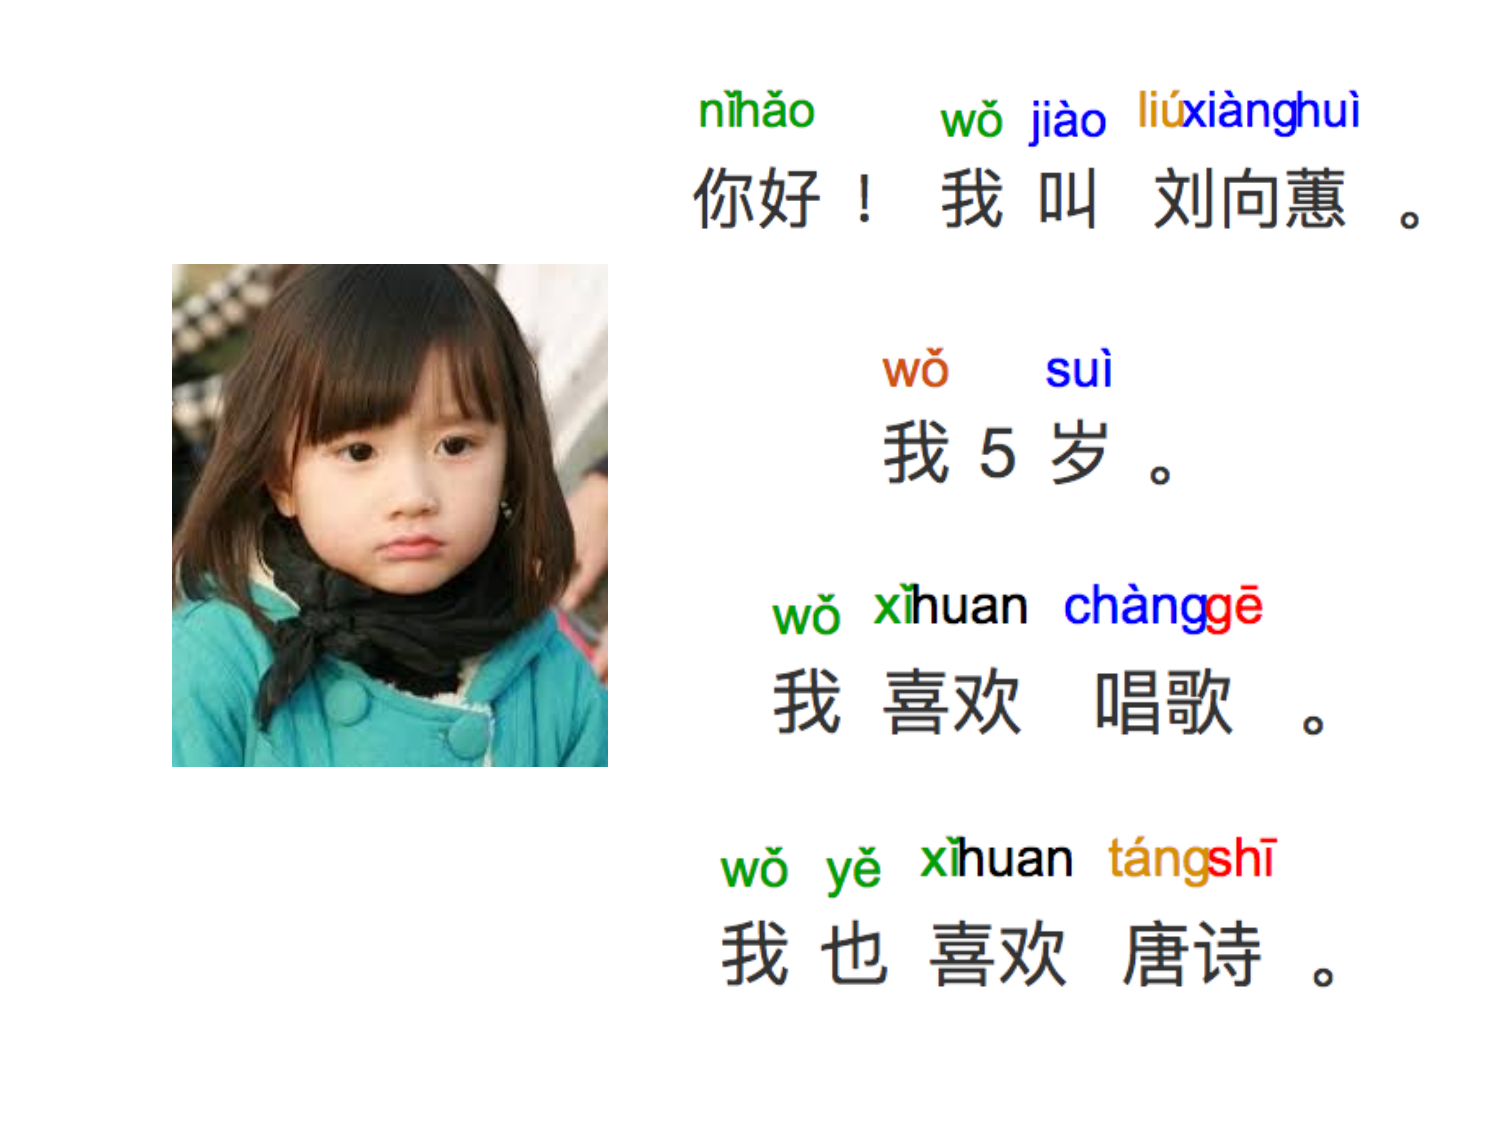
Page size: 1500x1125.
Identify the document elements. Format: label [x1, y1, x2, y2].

picture [172, 264, 609, 767]
picture [698, 544, 1386, 1026]
picture [674, 55, 1433, 265]
picture [857, 307, 1184, 517]
